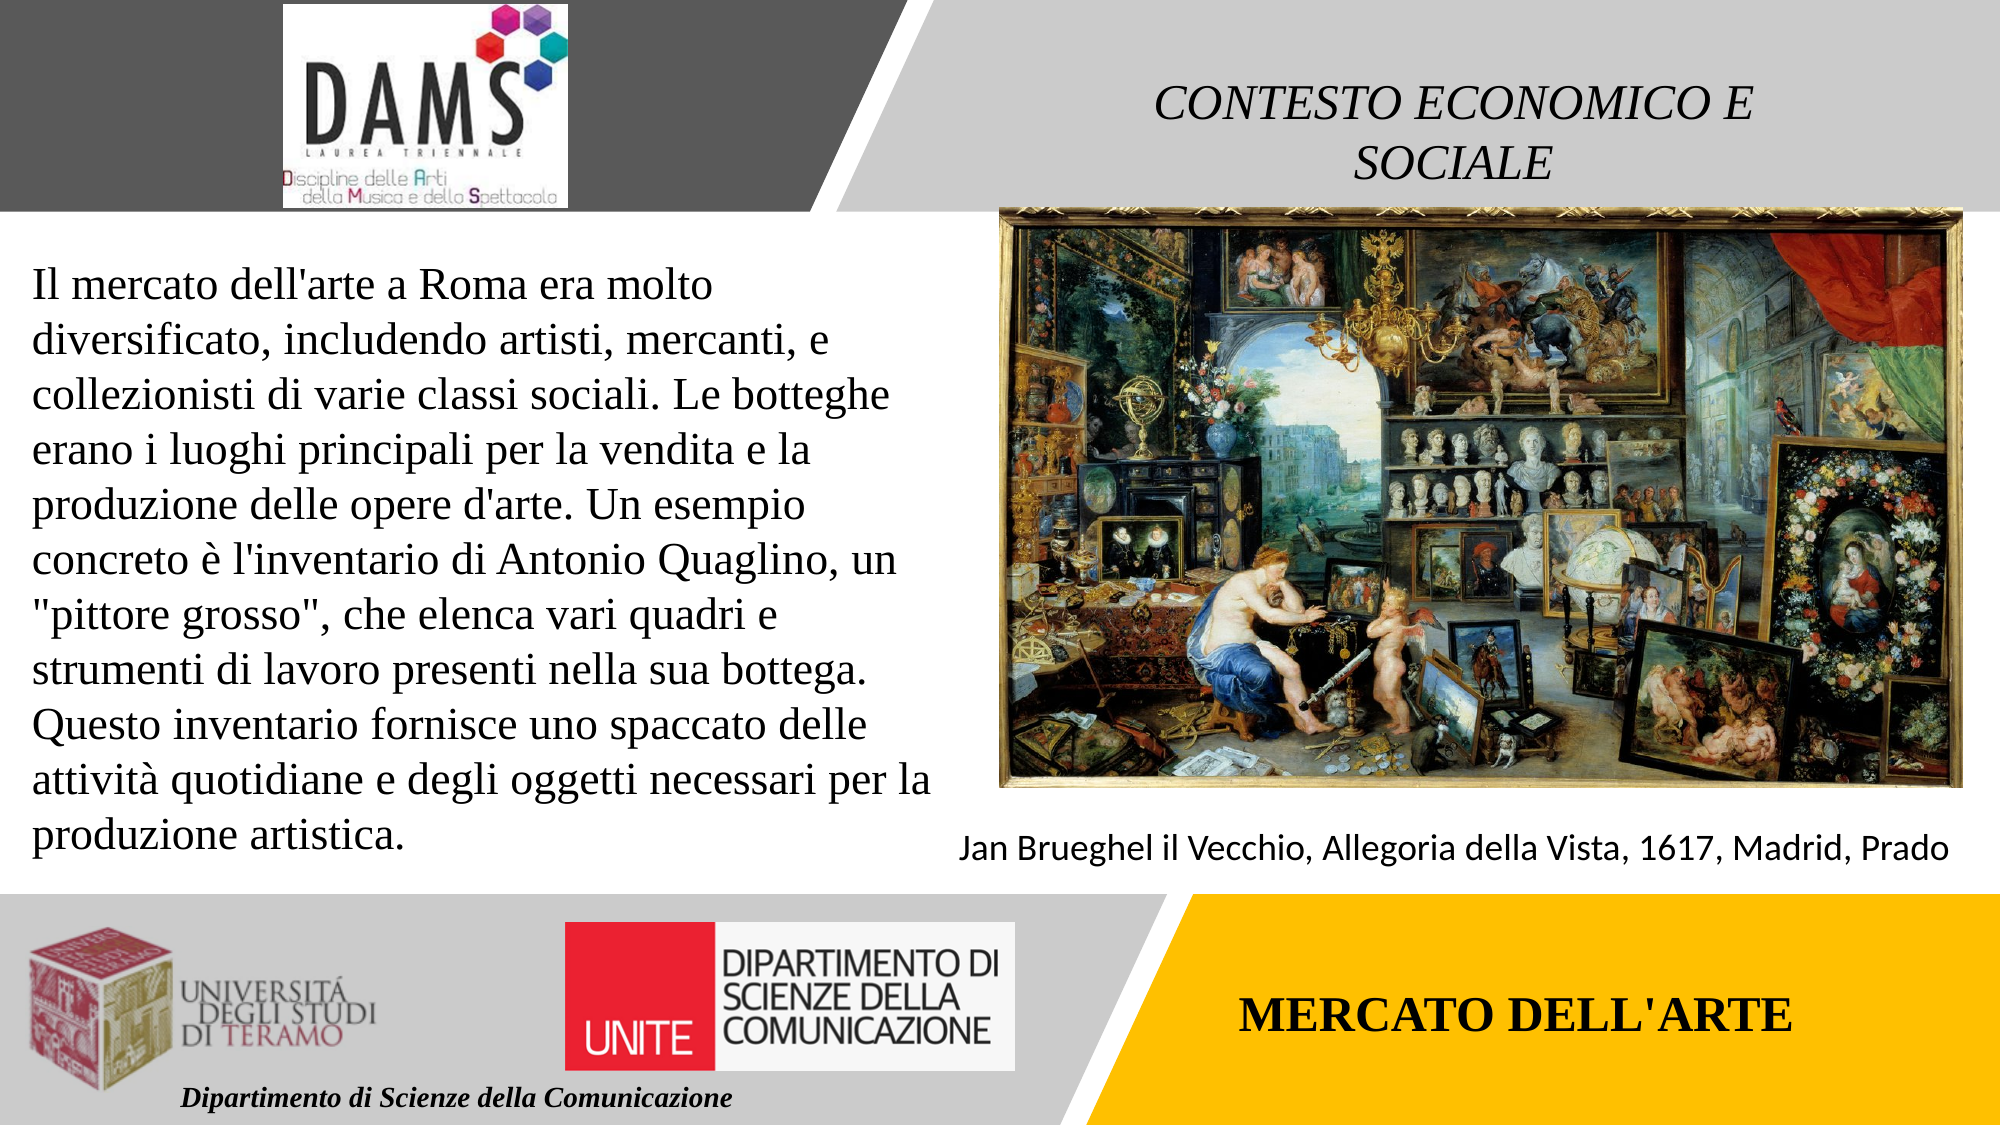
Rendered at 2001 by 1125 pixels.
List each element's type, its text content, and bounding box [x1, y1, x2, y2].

picture [999, 207, 1963, 789]
text_box [1085, 893, 2000, 1125]
text_box Il mercato dell'arte a Roma era molto diversificato, includendo artisti, mercanti, e collezionisti di varie classi sociali. Le botteghe erano i luoghi principali per la vendita e la produzione delle opere d'arte. Un esempio concreto è l'inventario di Antonio Quaglino, un "pittore grosso", che elenca vari quadri e strumenti di lavoro presenti nella sua bottega. Questo inventario fornisce uno spaccato delle attività quotidiane e degli oggetti necessari per la produzione artistica. [17, 246, 955, 866]
text_box MERCATO DELL'ARTE [1223, 946, 1944, 1049]
picture [564, 922, 1015, 1071]
text_box Jan Brueghel il Vecchio, Allegoria della Vista, 1617, Madrid, Prado [944, 815, 2000, 876]
picture [25, 926, 380, 1093]
text_box [835, 0, 2000, 213]
picture [283, 4, 568, 208]
text_box [0, 893, 1161, 1125]
text_box Dipartimento di Scienze della Comunicazione [165, 1070, 1040, 1125]
text_box [0, 0, 909, 213]
text_box [15, 211, 1214, 911]
text_box CONTESTO ECONOMICO E SOCIALE [1093, 34, 1814, 207]
